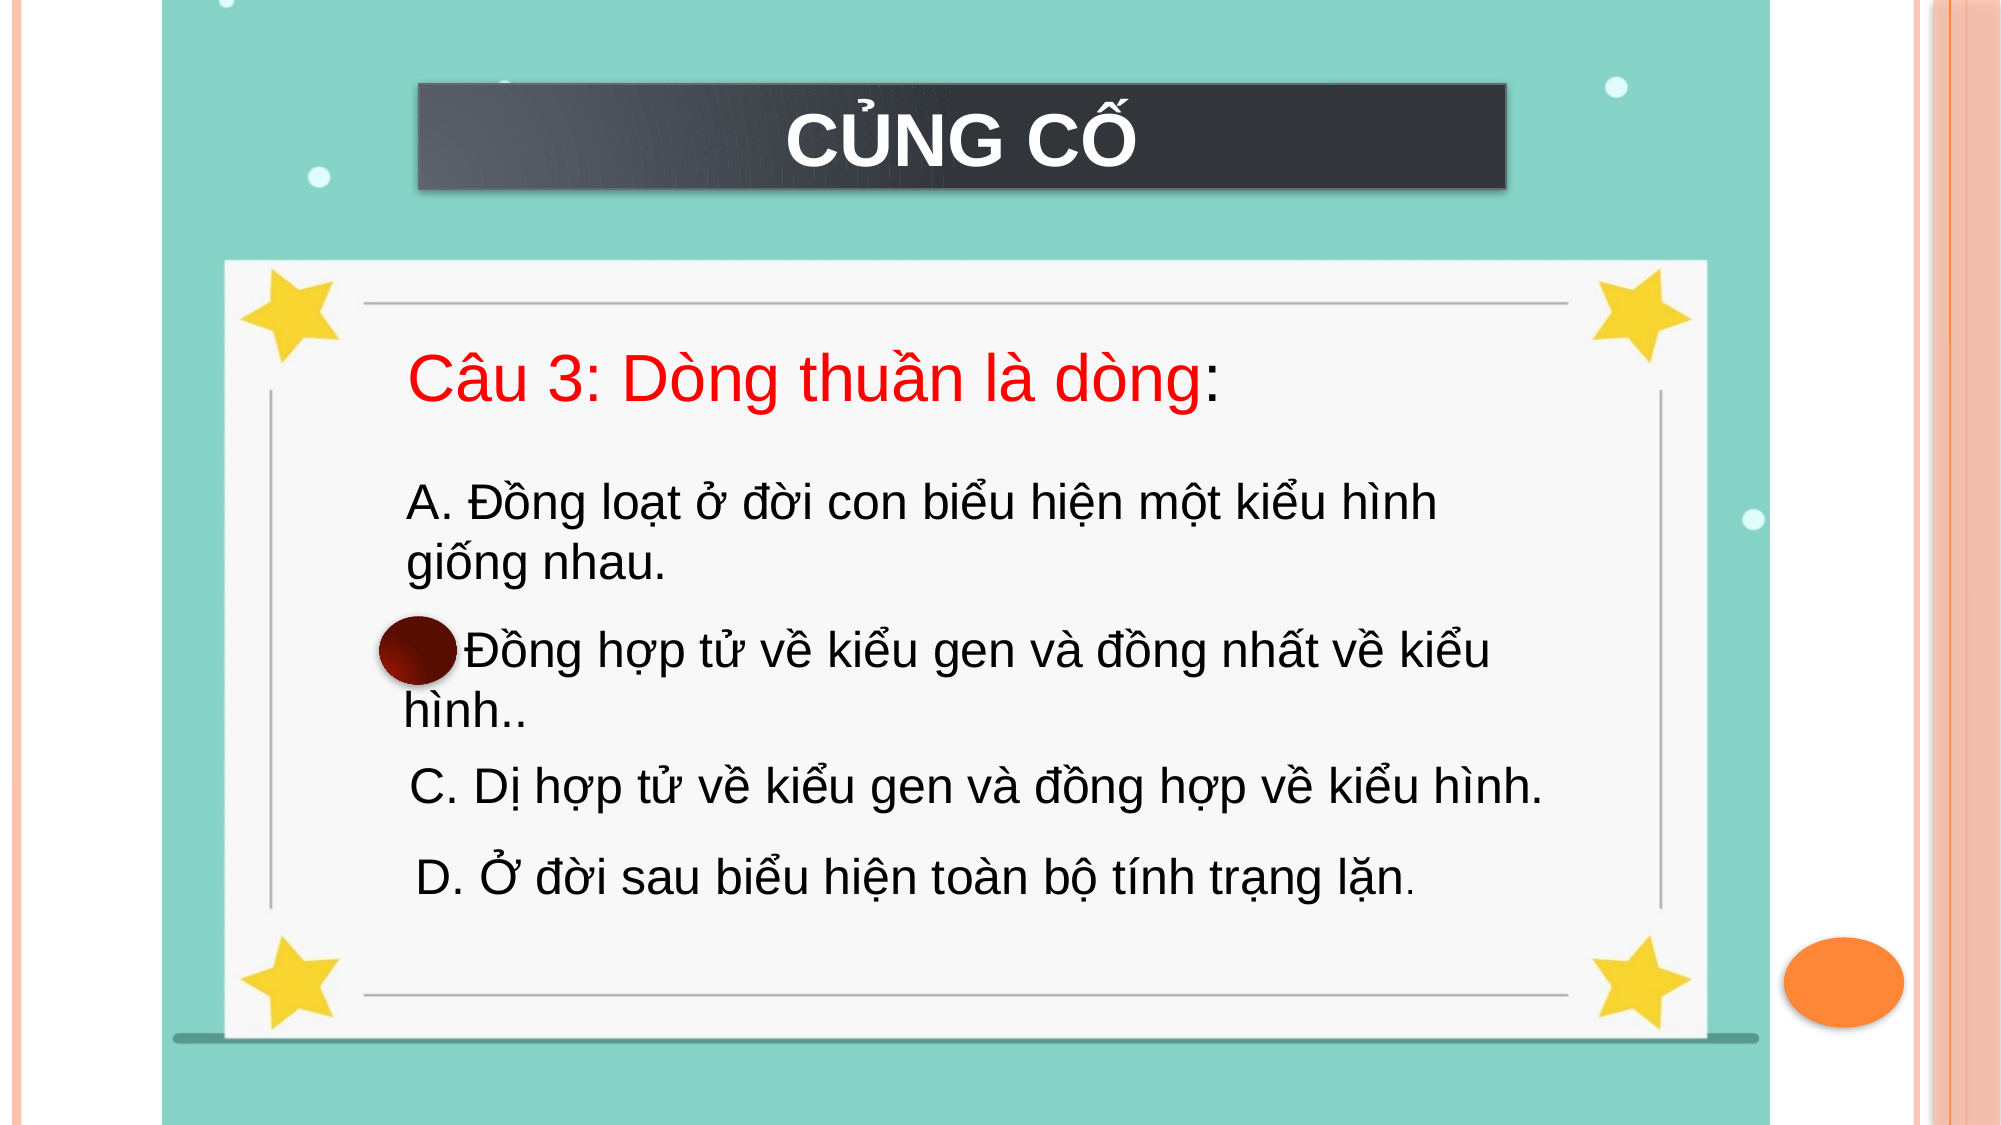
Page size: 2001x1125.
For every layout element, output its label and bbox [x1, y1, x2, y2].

list [161, 0, 1771, 1125]
